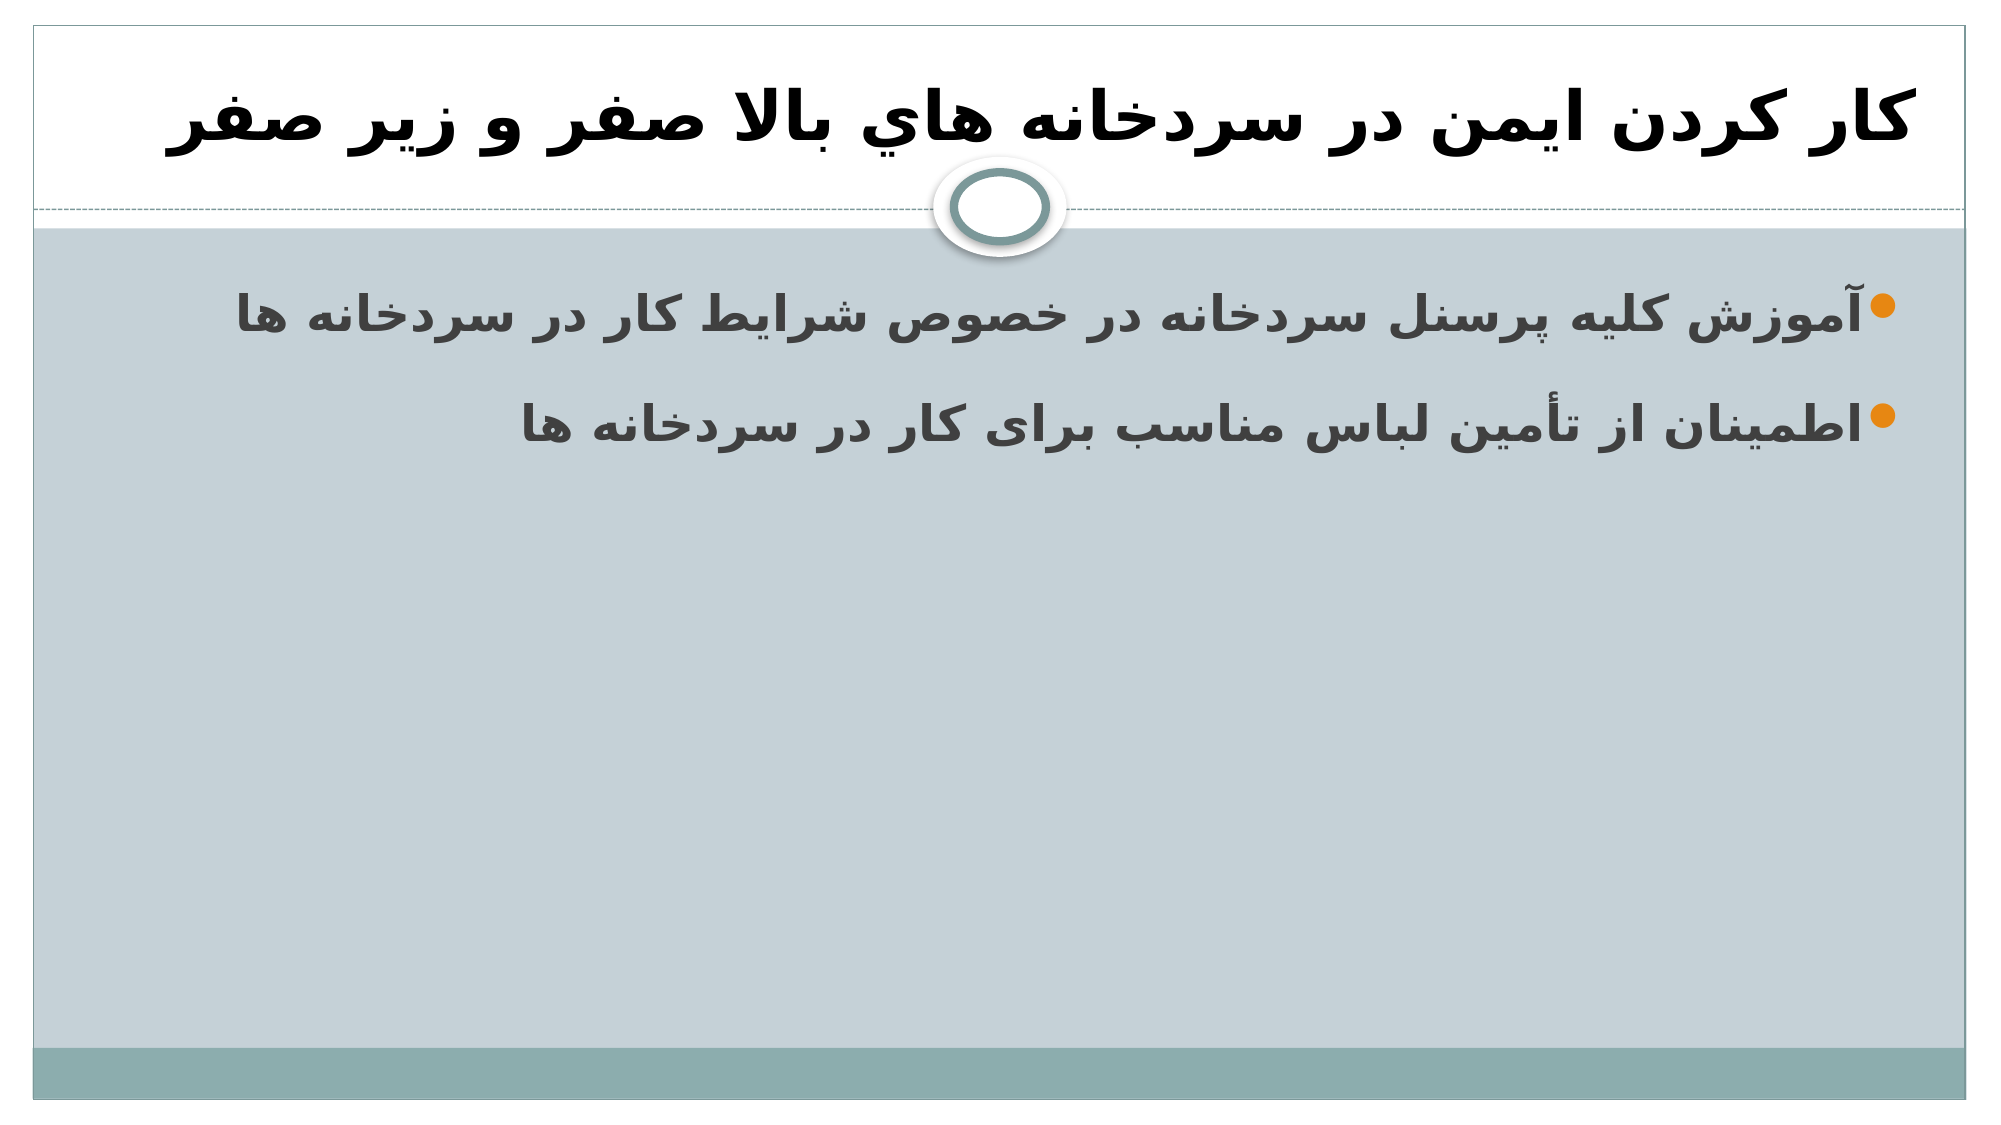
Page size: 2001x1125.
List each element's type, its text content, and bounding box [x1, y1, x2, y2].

list آموزش کلیه پرسنل سردخانه در خصوص شرایط کار در سردخانه ها اطمینان از تأمین لباس مناسب برای کار در سردخانه ها [66, 274, 1925, 1001]
title کار کردن ایمن در سردخانه هاي بالا صفر و زیر صفر [66, 37, 1933, 162]
